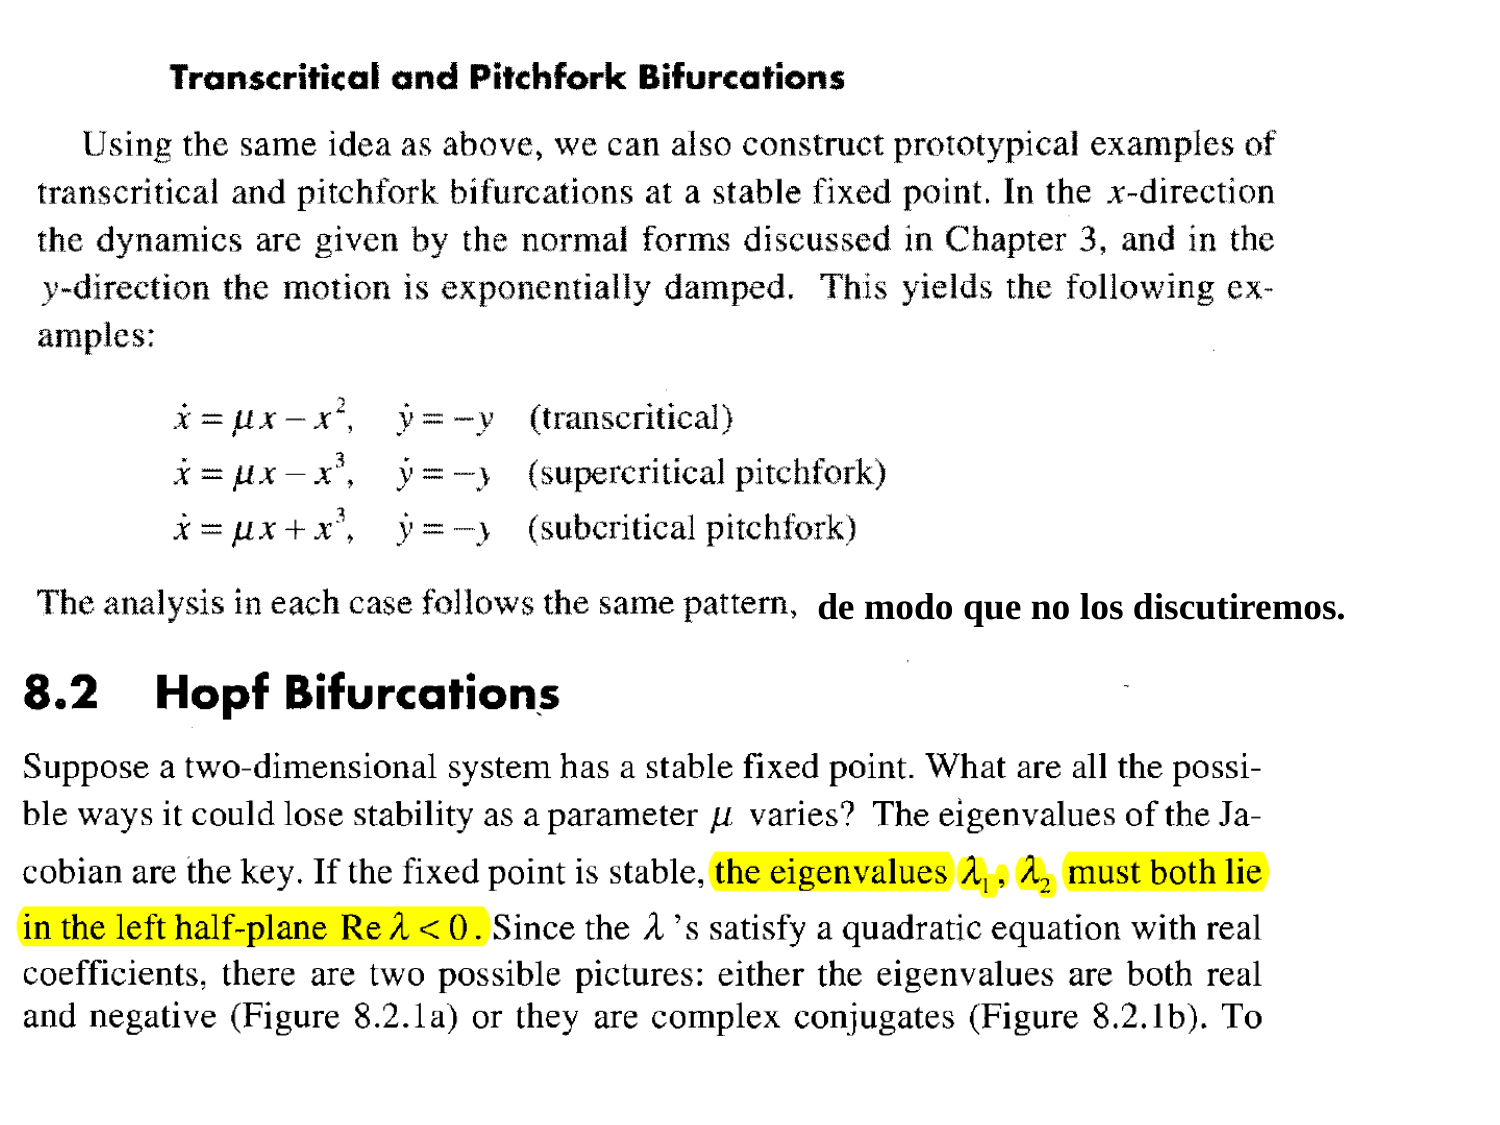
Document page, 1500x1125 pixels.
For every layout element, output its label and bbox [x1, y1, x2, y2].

picture [0, 656, 1273, 1038]
text_box [37, 62, 1365, 636]
